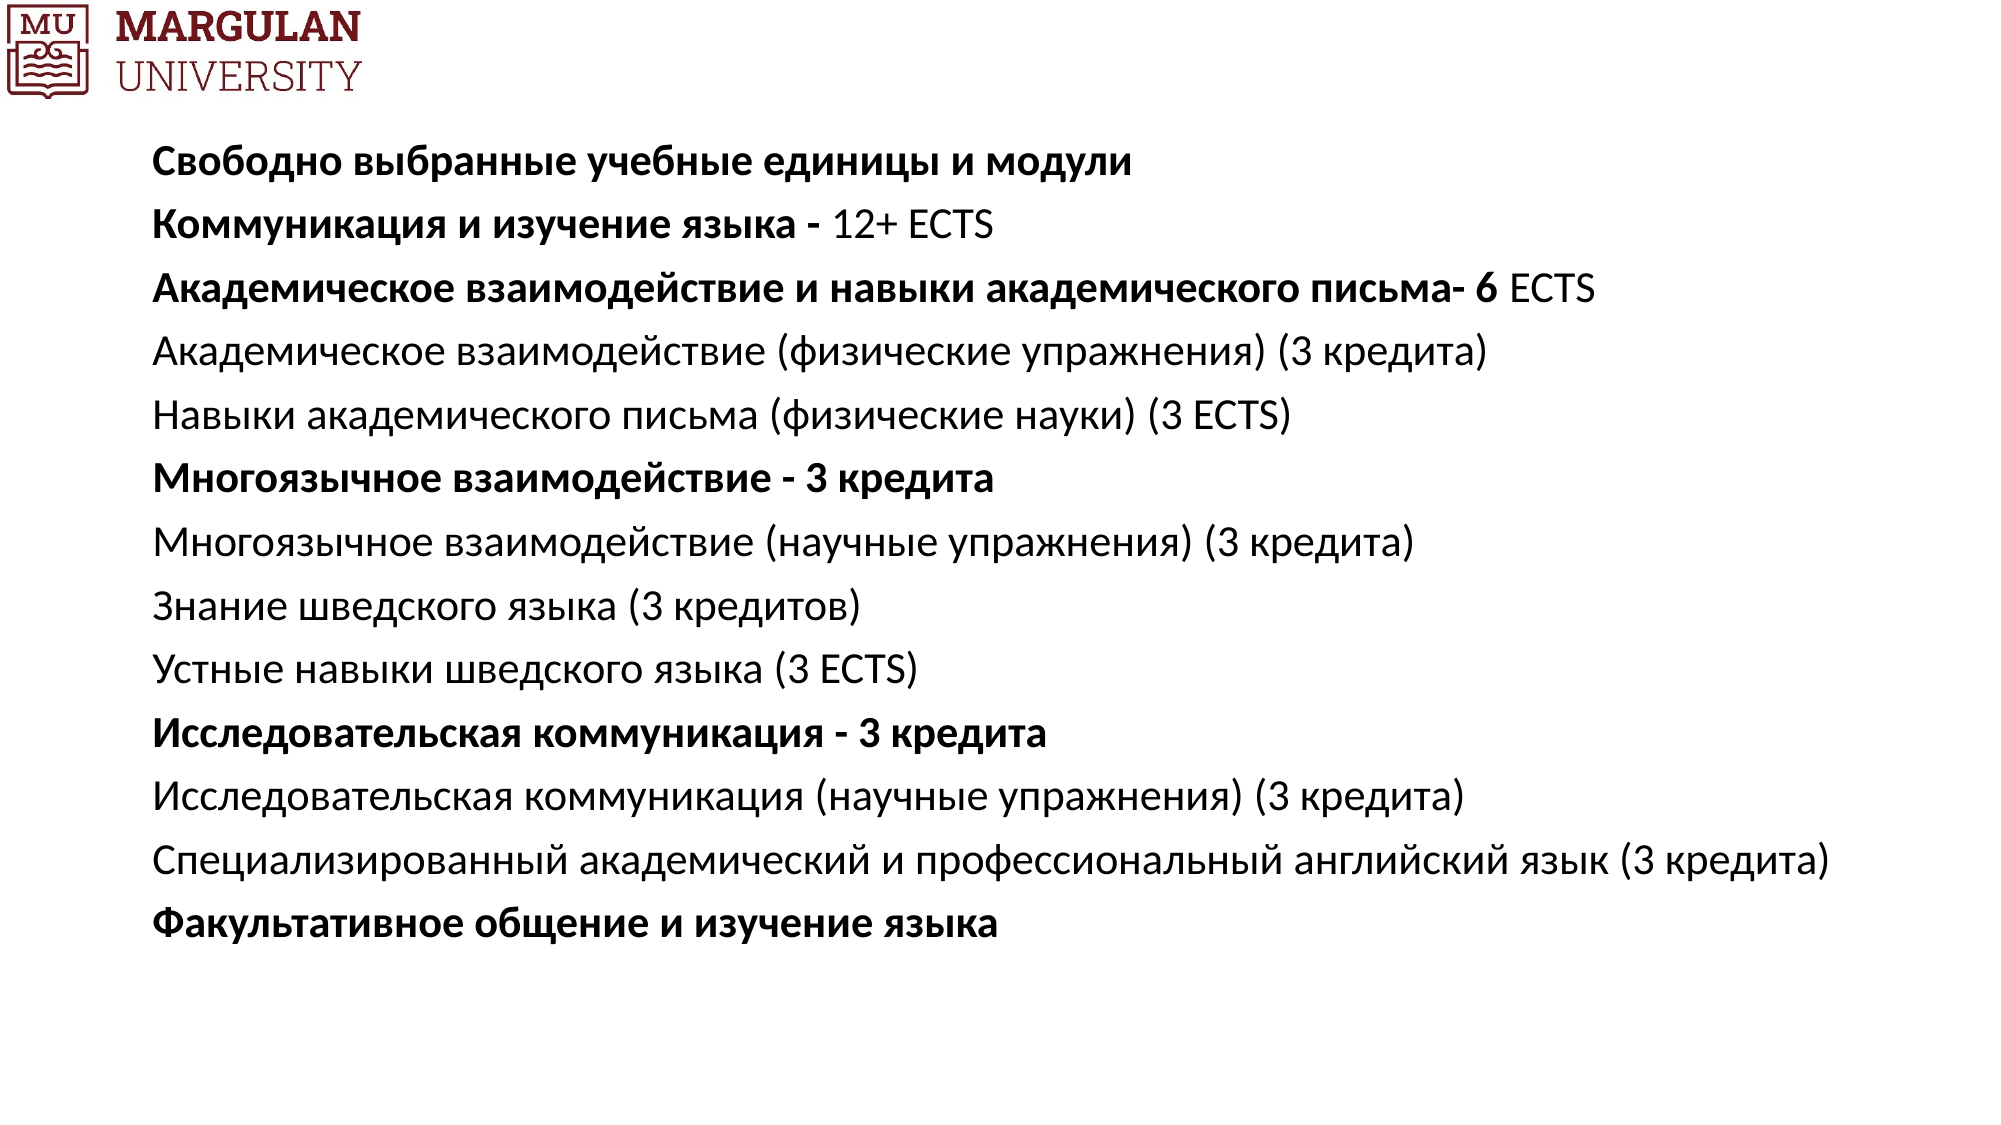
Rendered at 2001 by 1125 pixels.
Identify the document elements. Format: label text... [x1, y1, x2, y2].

list Свободно выбранные учебные единицы и модули Коммуникация и изучение языка - 12+ ECTS Академическое взаимодействие и навыки академического письма- 6 ECTS Академическое взаимодействие (физические упражнения) (3 кредита) Навыки академического письма (физические науки) (3 ECTS) Многоязычное взаимодействие - 3 кредита Многоязычное взаимодействие (научные упражнения) (3 кредита) Знание шведского языка (3 кредитов) Устные навыки шведского языка (3 ECTS) Исследовательская коммуникация - 3 кредита Исследовательская коммуникация (научные упражнения) (3 кредита) Специализированный академический и профессиональный английский язык (3 кредита) Факультативное общение и изучение языка [137, 129, 1863, 1014]
picture [0, 0, 368, 104]
